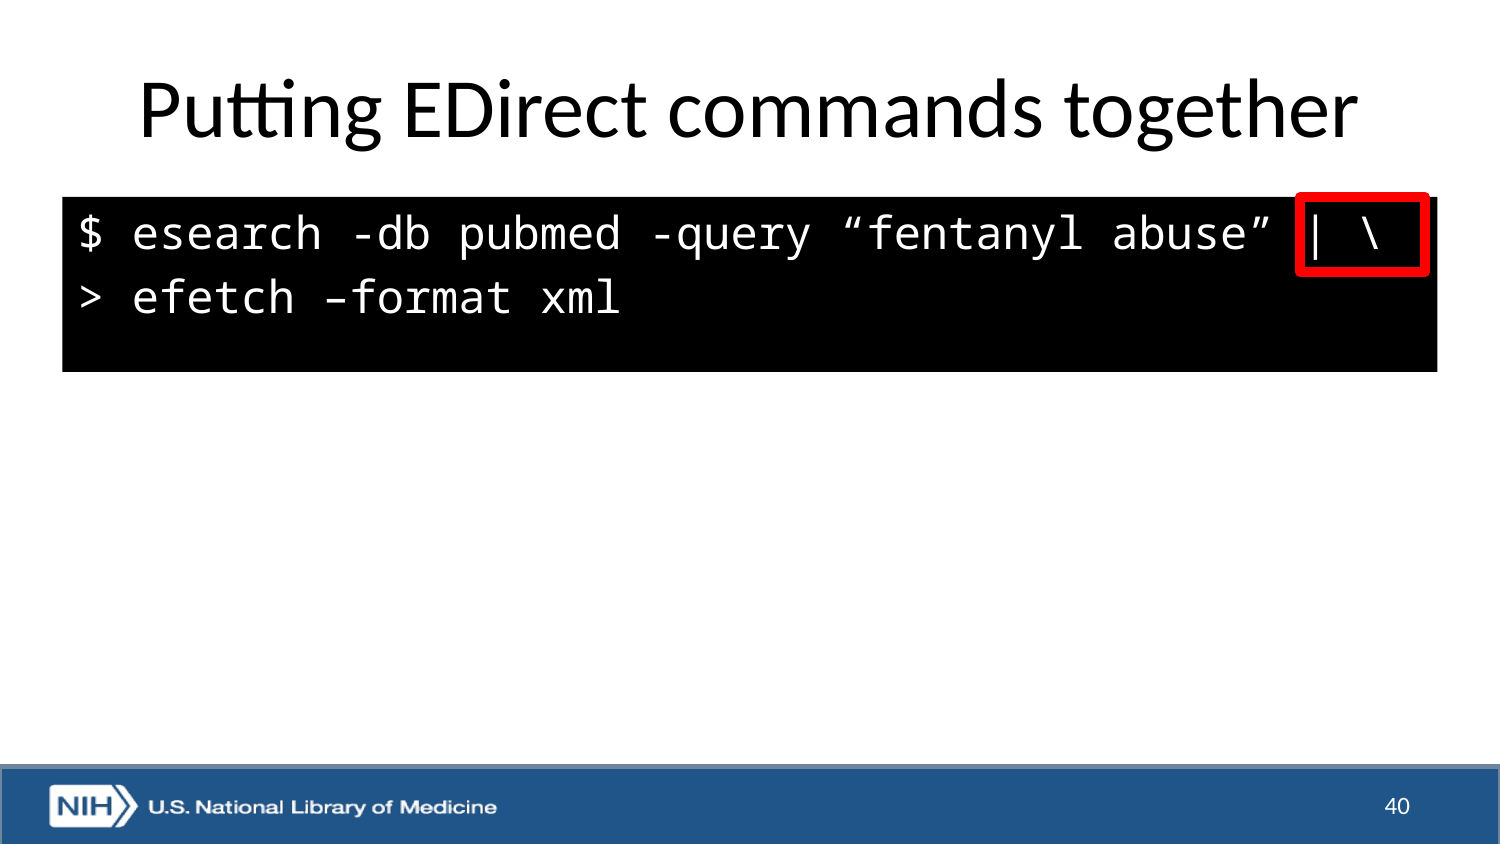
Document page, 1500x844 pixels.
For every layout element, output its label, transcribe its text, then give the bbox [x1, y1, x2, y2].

title Putting EDirect commands together [75, 33, 1425, 175]
list $ esearch -db pubmed -query “fentanyl abuse” | \ > efetch –format xml [62, 196, 1438, 372]
slide_number 40 [1074, 782, 1425, 827]
text_box [1298, 195, 1427, 274]
picture [12, 766, 504, 844]
